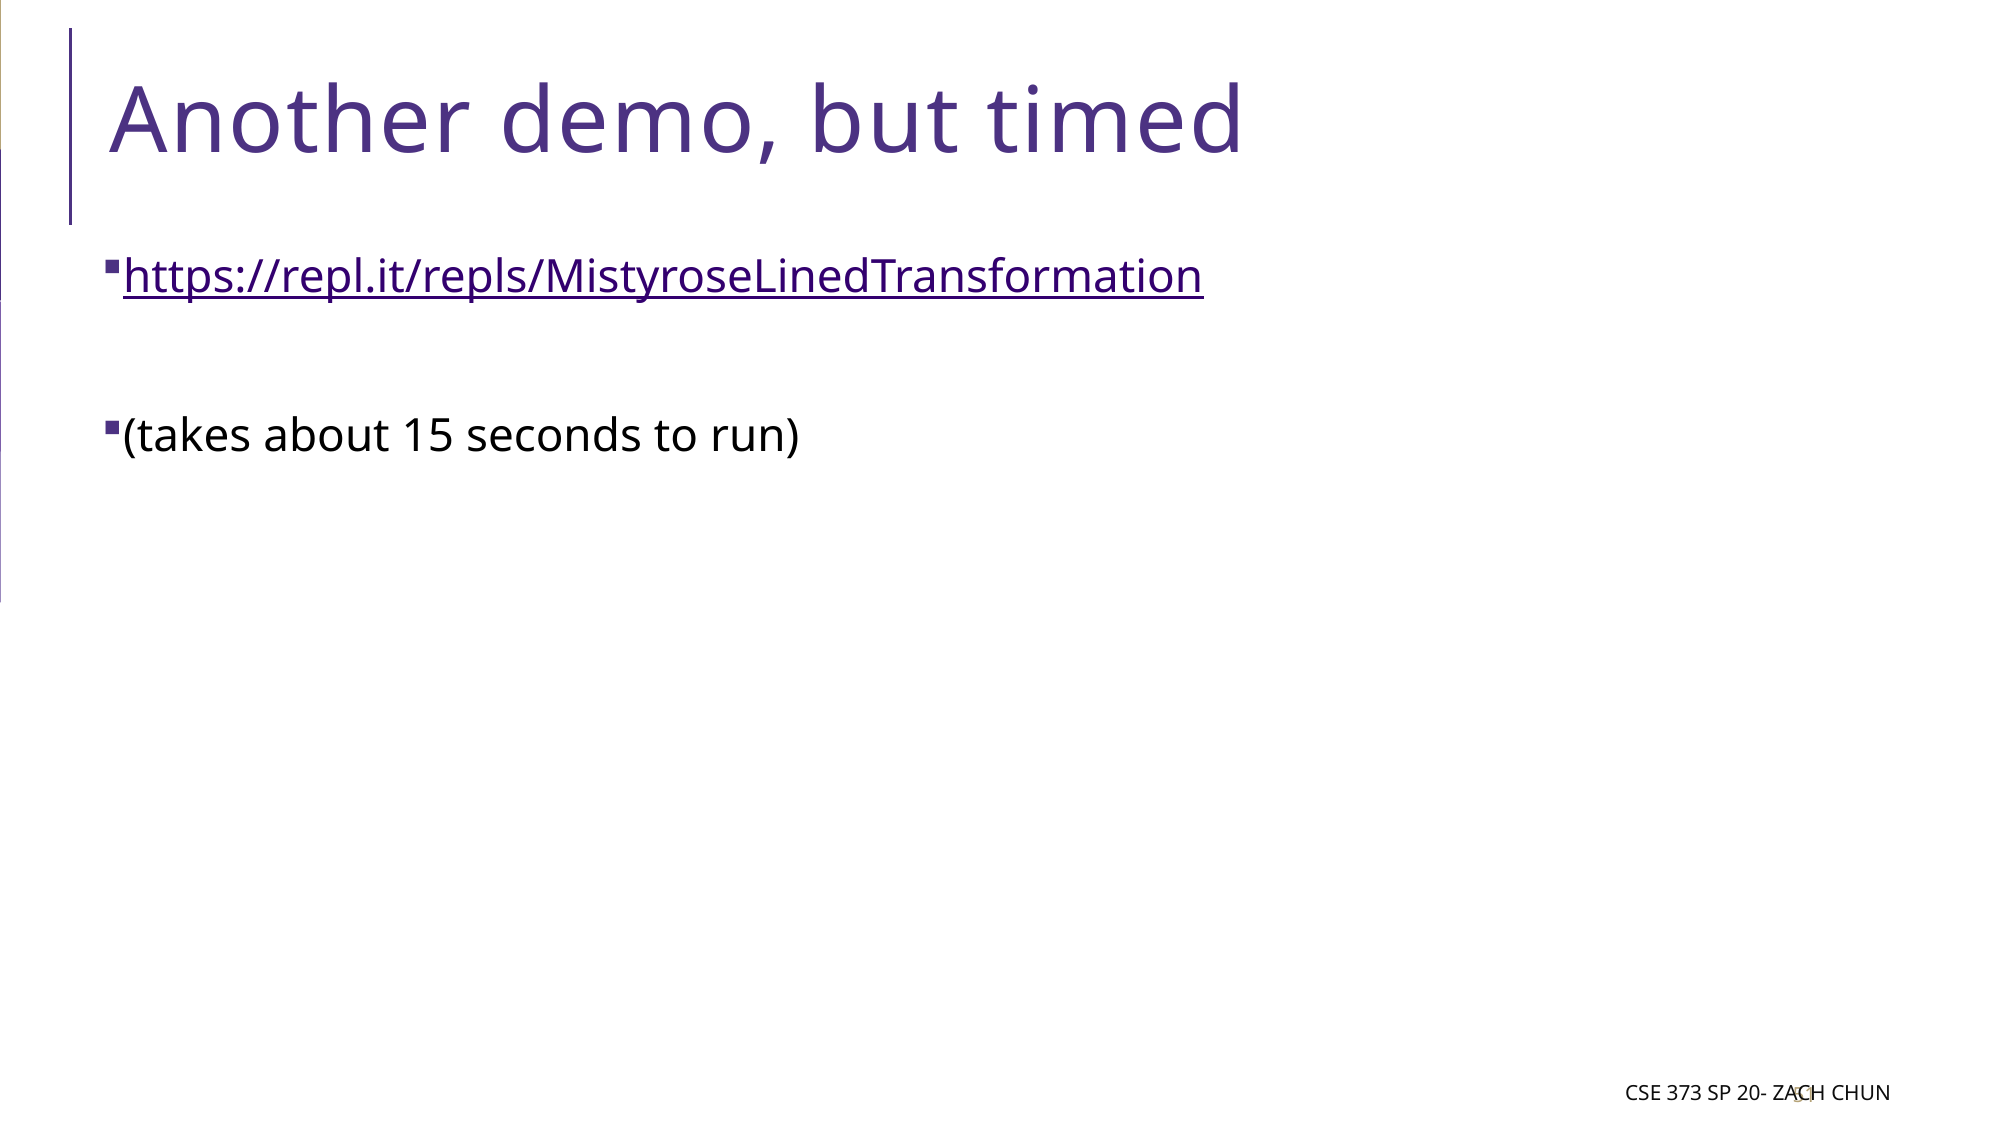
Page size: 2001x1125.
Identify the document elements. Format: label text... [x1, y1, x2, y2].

slide_number 51 [1777, 1073, 1938, 1119]
text_box CSE 373 SP 20- Zach Chun [937, 1069, 1906, 1115]
list https://repl.it/repls/MistyroseLinedTransformation (takes about 15 seconds to run) [94, 240, 1930, 1035]
title Another demo, but timed [94, 43, 1930, 210]
